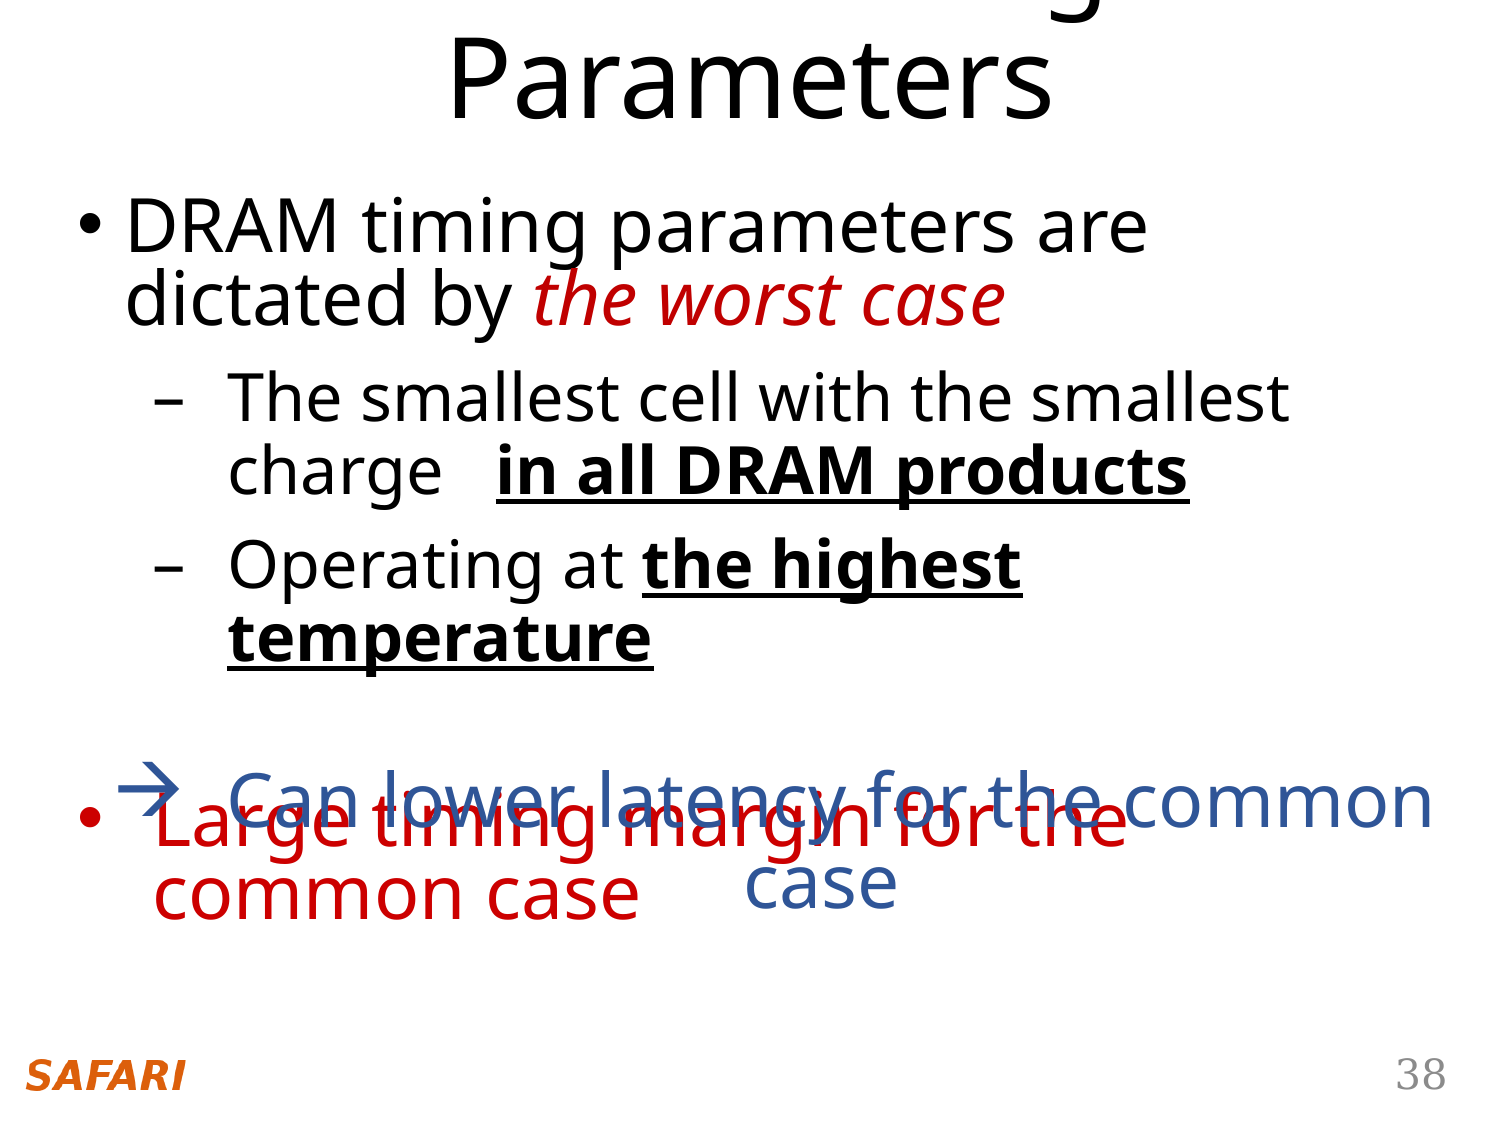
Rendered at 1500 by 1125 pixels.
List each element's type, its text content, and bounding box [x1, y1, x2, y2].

text_box Can lower latency for the common case [73, 773, 1477, 914]
text_box DRAM timing parameters are dictated by the worst case The smallest cell with the smallest charge in all DRAM products Operating at the highest temperature Large timing margin for the common case [62, 187, 1438, 825]
text_box DRAM Timing Parameters [62, 24, 1438, 150]
picture [24, 1051, 191, 1100]
